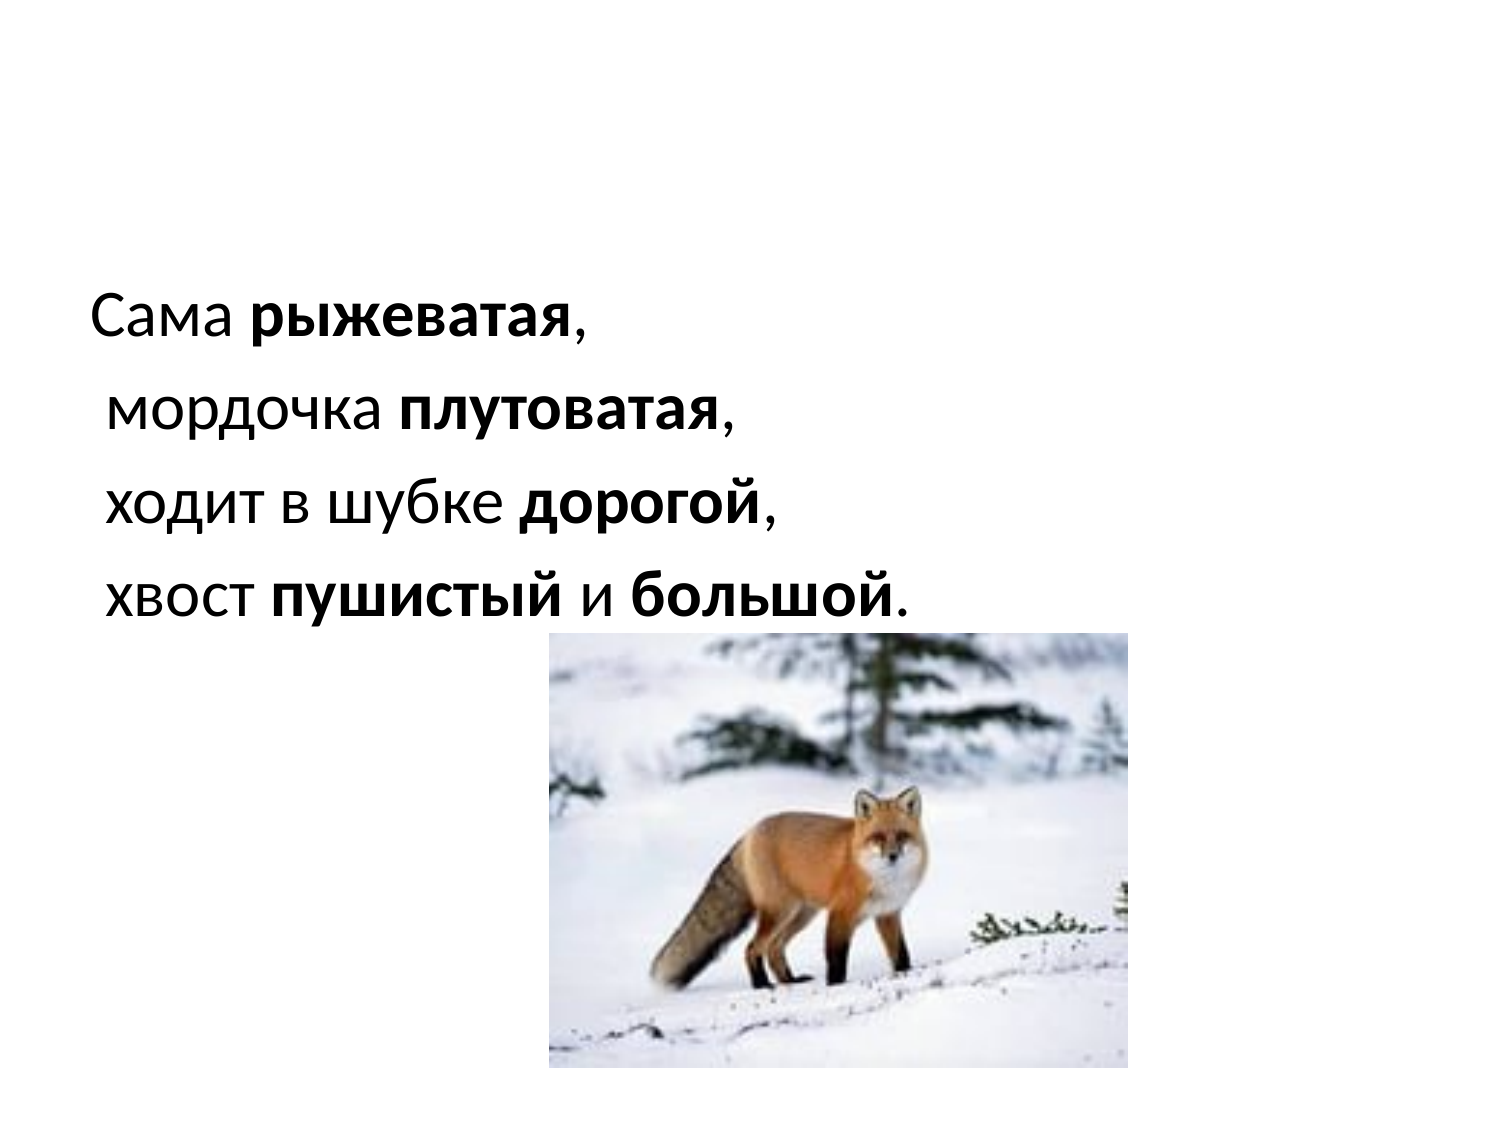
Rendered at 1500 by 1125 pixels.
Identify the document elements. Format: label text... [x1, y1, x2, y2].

picture [548, 633, 1129, 1068]
list Сама рыжеватая, мордочка плутоватая, ходит в шубке дорогой, хвост пушистый и большой. [75, 262, 1425, 1005]
